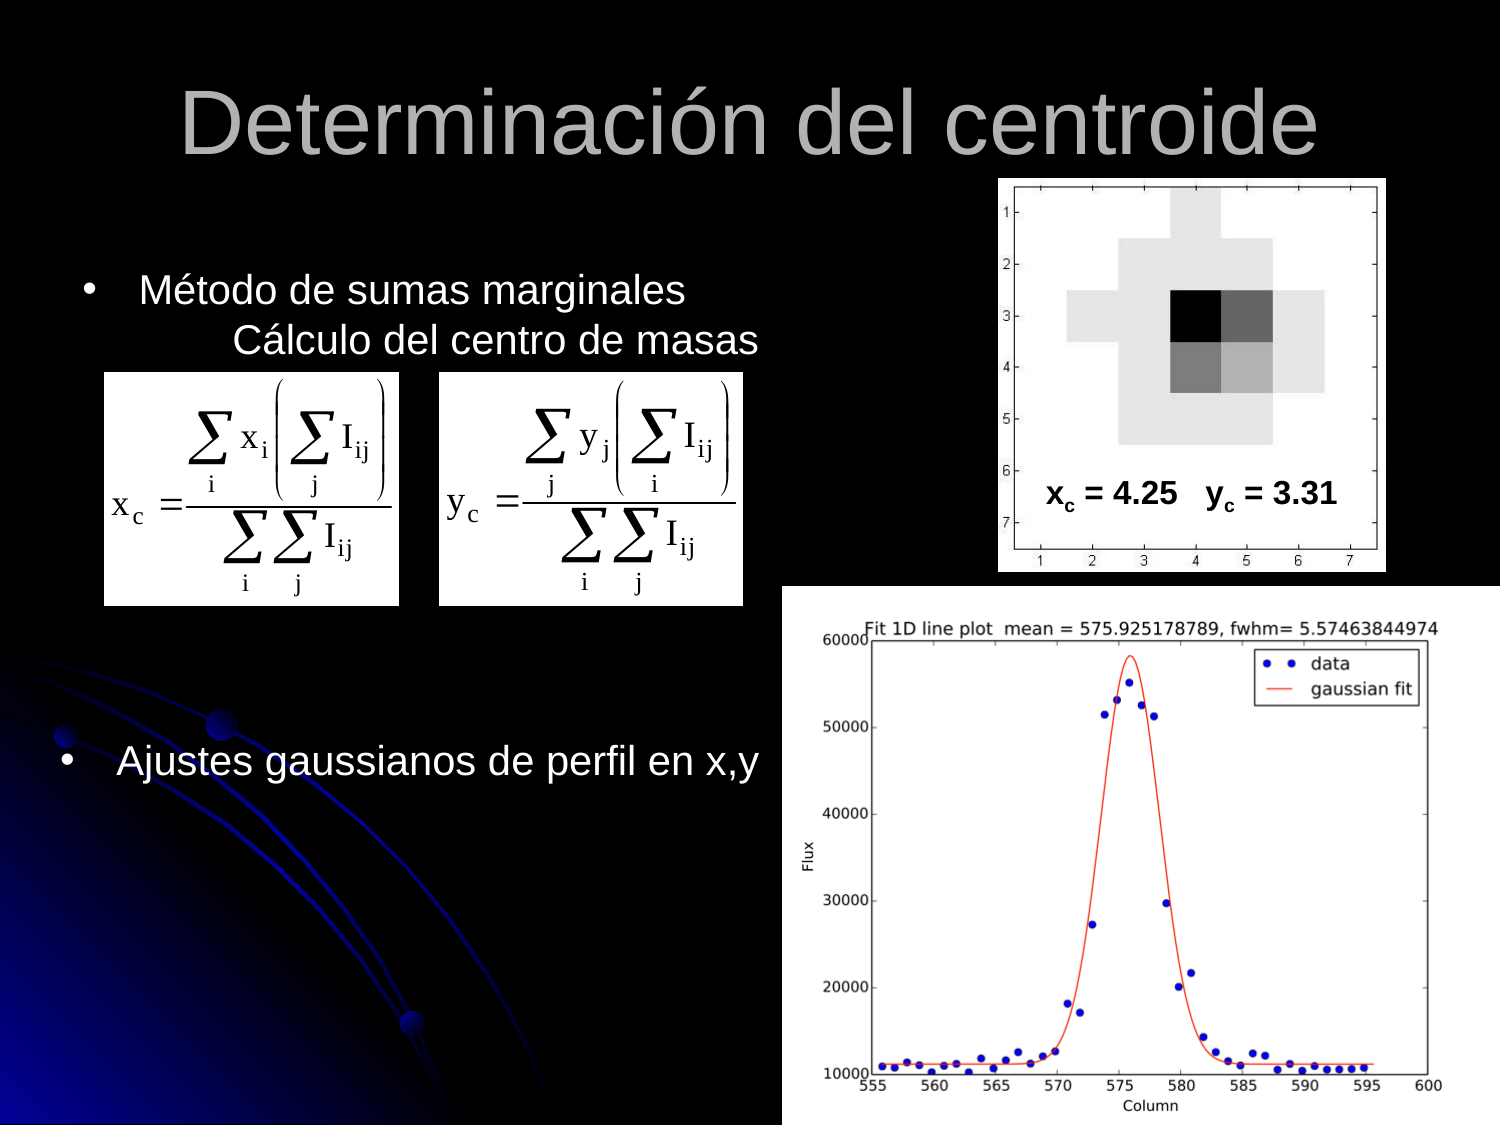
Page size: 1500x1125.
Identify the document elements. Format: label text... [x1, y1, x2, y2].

title Determinación del centroide [75, 23, 1425, 211]
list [997, 178, 1387, 573]
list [103, 371, 400, 606]
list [438, 371, 744, 606]
text_box Ajustes gaussianos de perfil en x,y [45, 726, 775, 792]
text_box Método de sumas marginales Cálculo del centro de masas [67, 255, 775, 371]
picture [782, 585, 1500, 1125]
